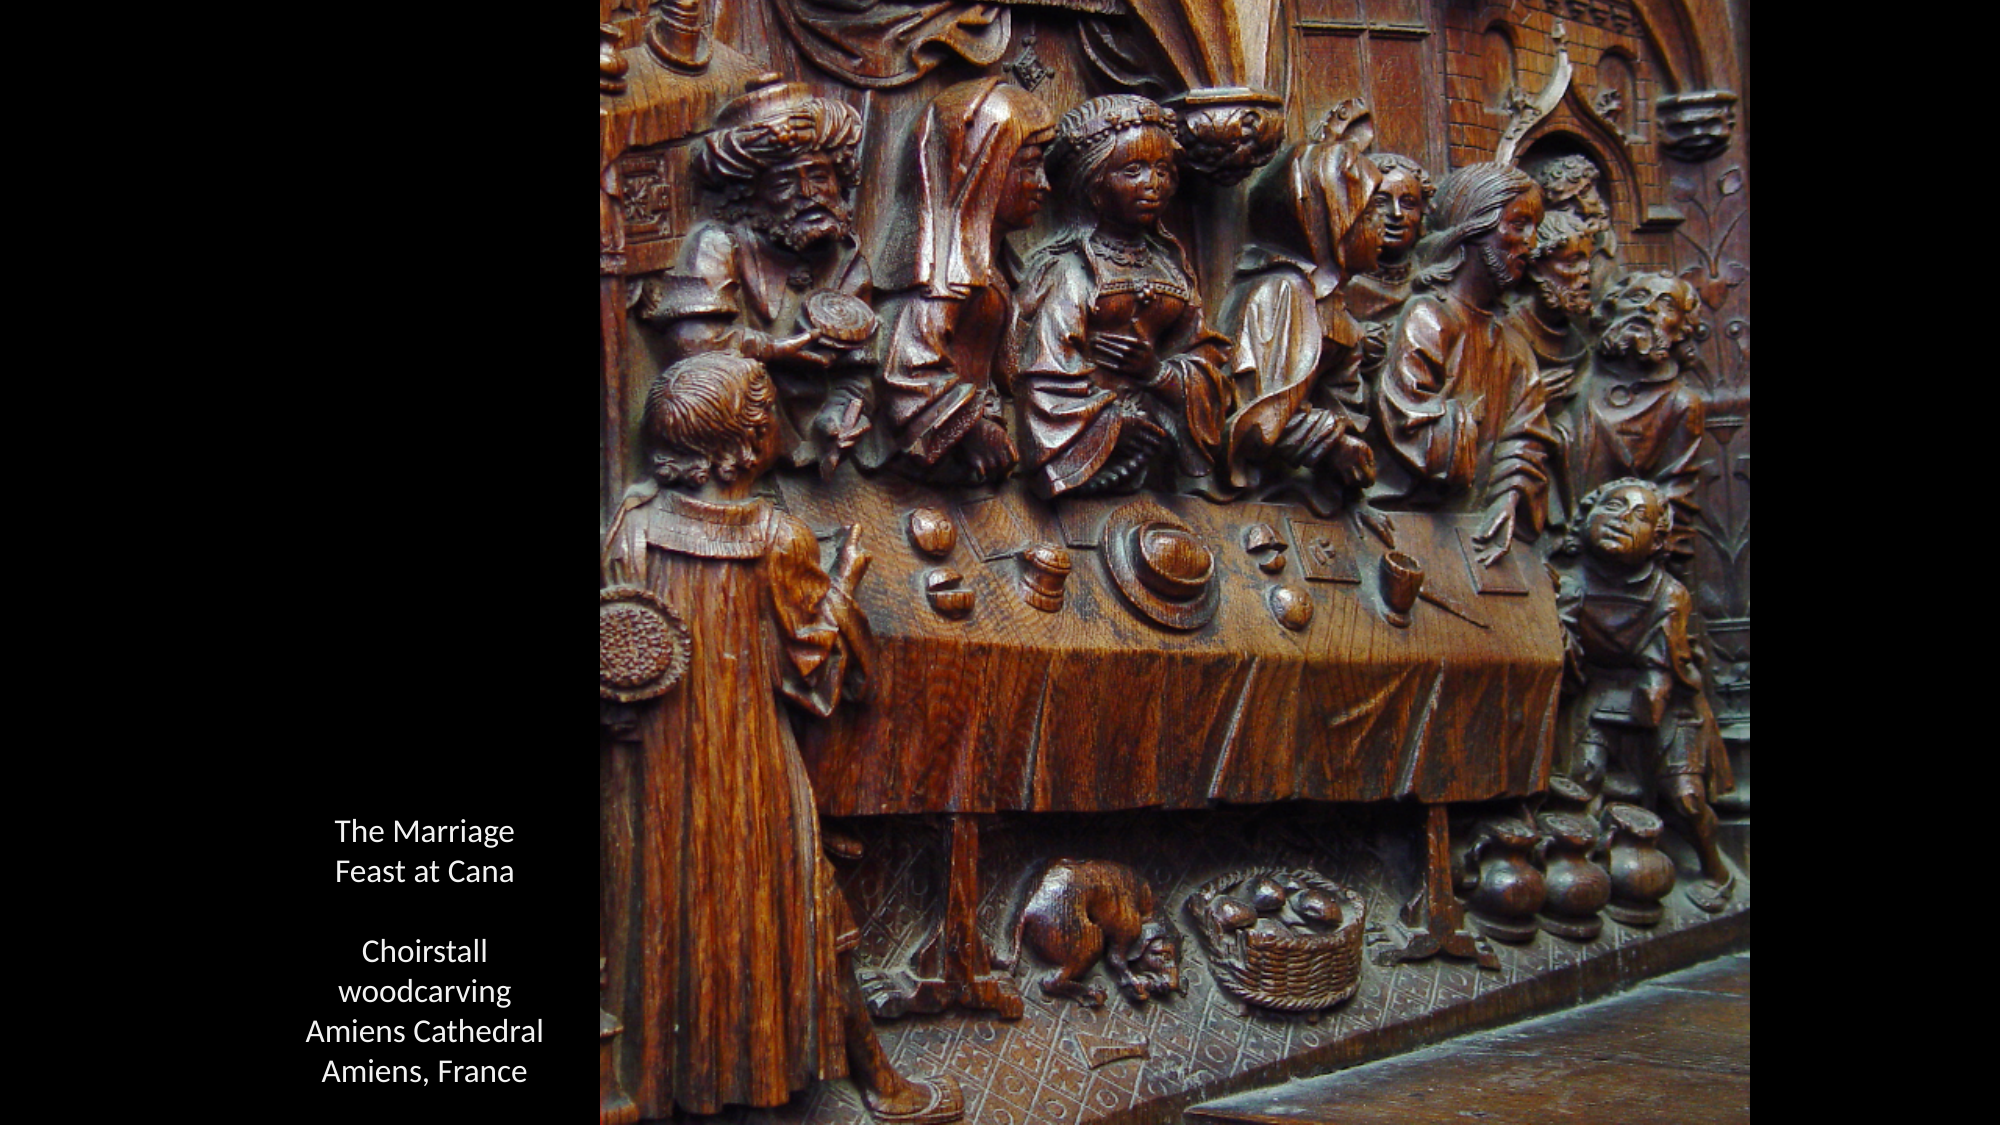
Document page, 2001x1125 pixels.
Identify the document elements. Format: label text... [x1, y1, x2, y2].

text_box The Marriage Feast at Cana Choirstall woodcarving Amiens Cathedral Amiens, France [287, 802, 563, 1097]
picture [600, 0, 1751, 1125]
